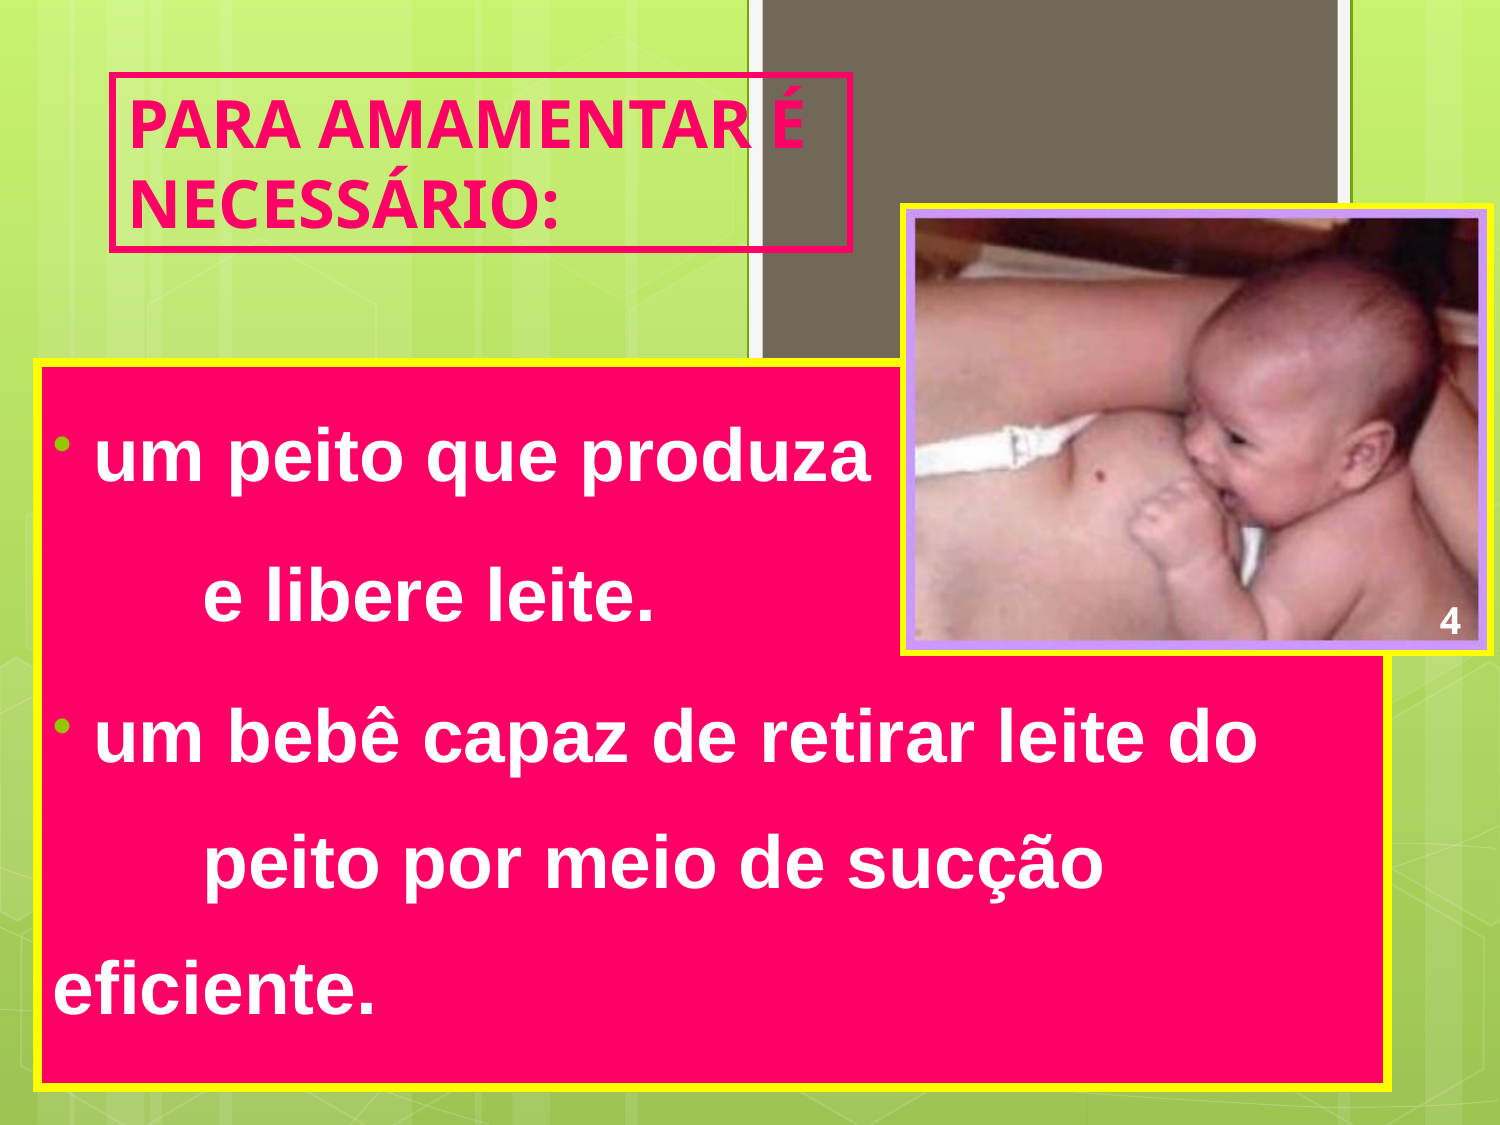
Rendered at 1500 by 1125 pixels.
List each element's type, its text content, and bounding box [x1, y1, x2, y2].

text_box 4 [1492, 589, 1500, 650]
text_box PARA AMAMENTAR É NECESSÁRIO: [112, 74, 850, 250]
picture [905, 209, 1488, 651]
subtitle um peito que produza e libere leite. um bebê capaz de retirar leite do peito por meio de sucção eficiente. [37, 362, 1388, 1088]
